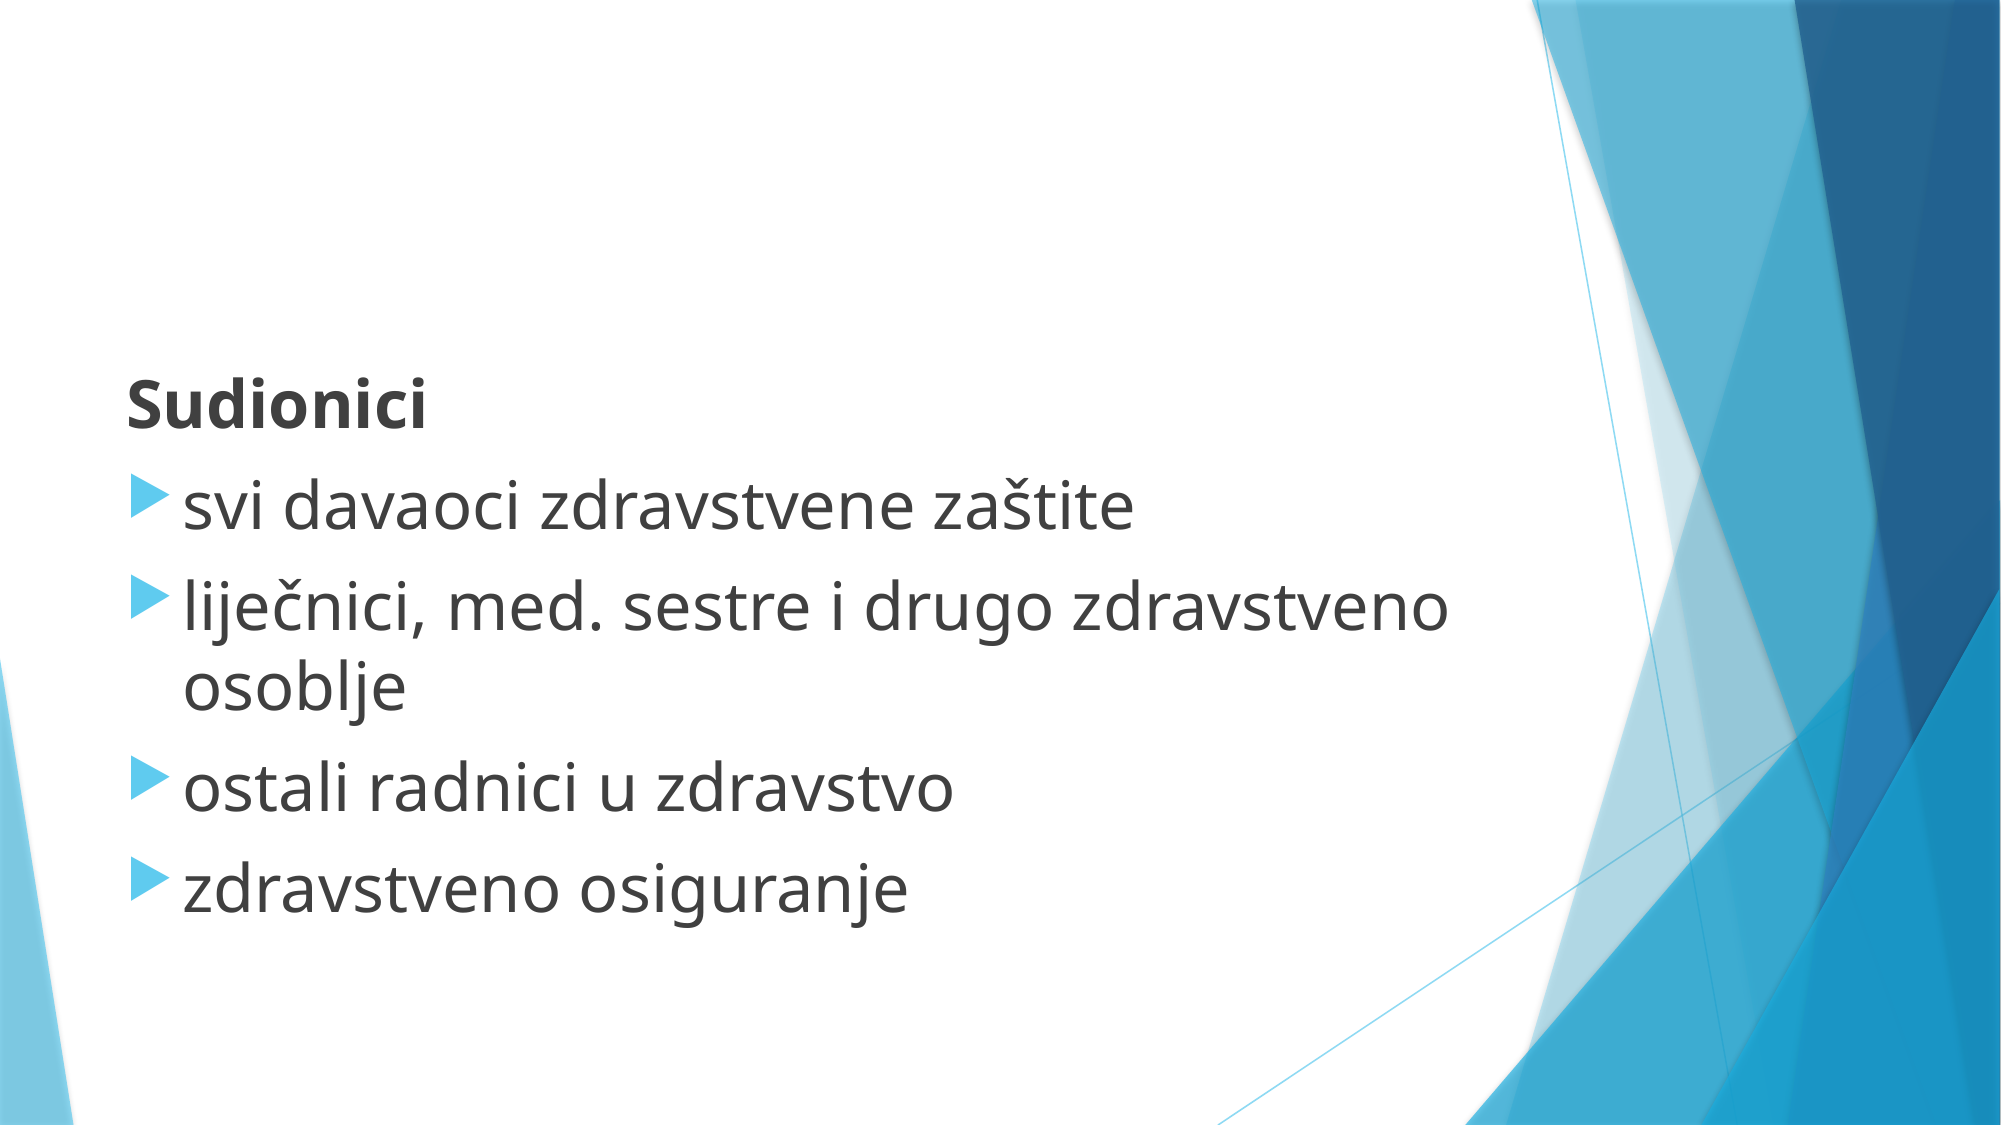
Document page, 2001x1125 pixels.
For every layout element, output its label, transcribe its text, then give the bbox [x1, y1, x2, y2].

list Sudionici svi davaoci zdravstvene zaštite liječnici, med. sestre i drugo zdravstveno osoblje ostali radnici u zdravstvo zdravstveno osiguranje [111, 354, 1522, 992]
